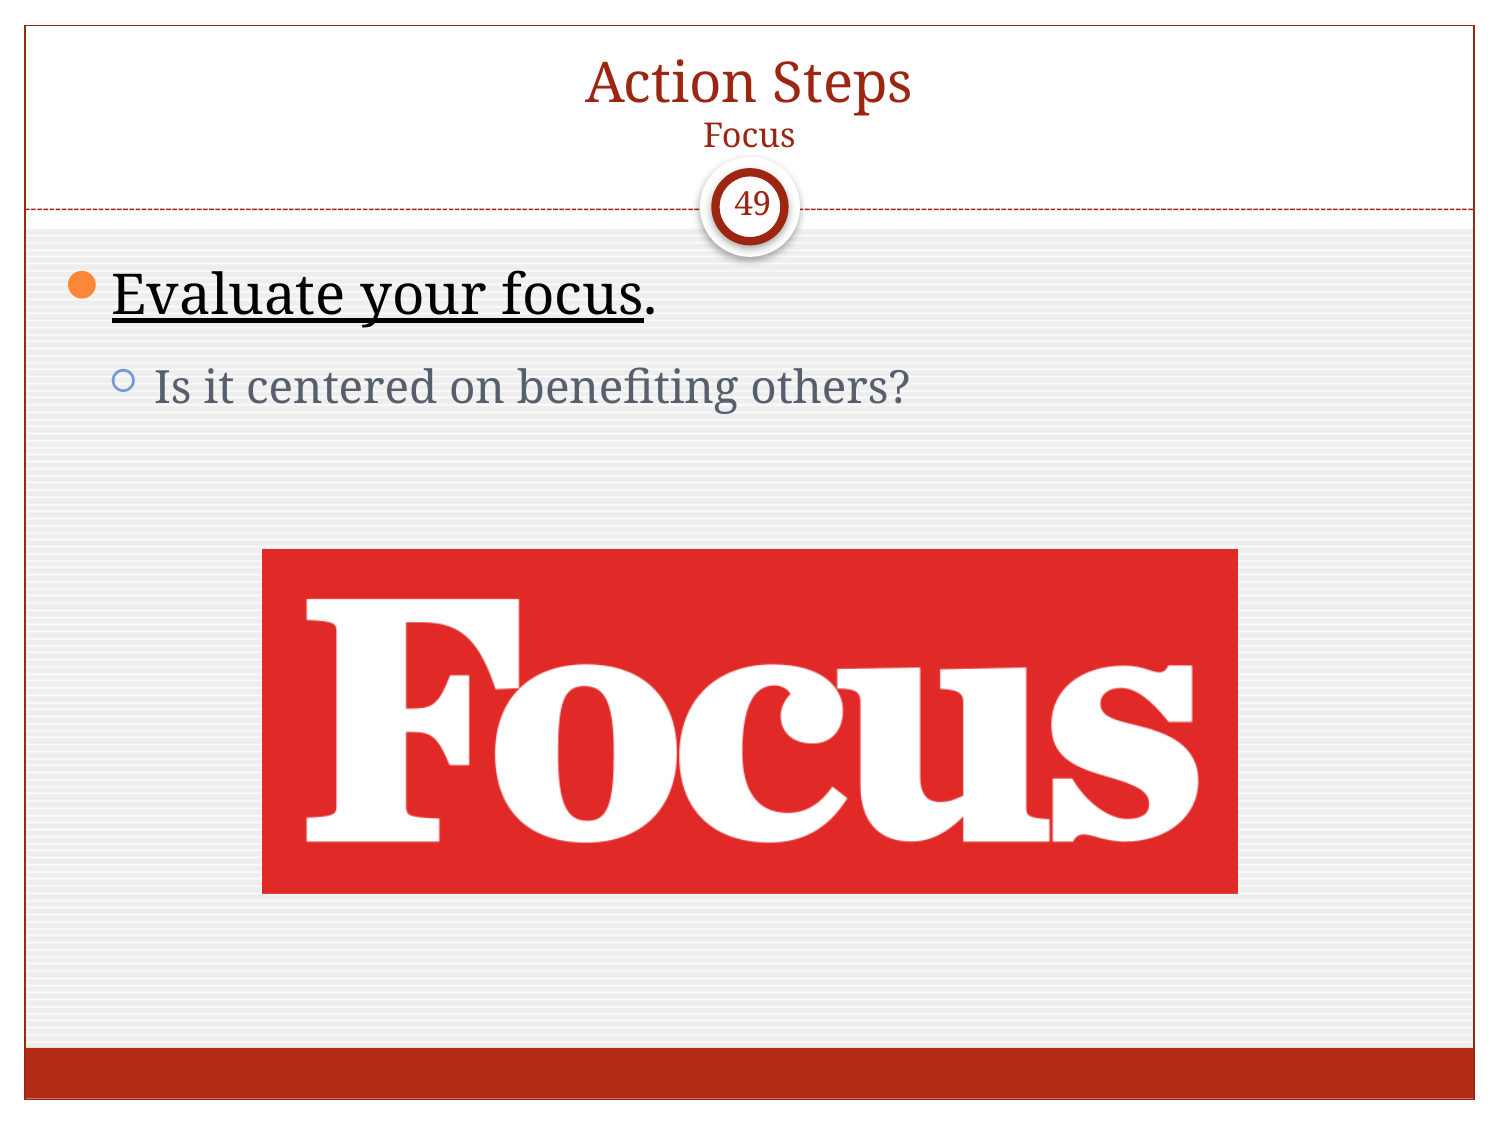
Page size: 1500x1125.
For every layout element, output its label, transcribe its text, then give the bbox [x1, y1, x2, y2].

list Evaluate your focus. Is it centered on benefiting others? [49, 250, 1445, 1001]
title Action Steps Focus [49, 37, 1450, 162]
slide_number 49 [715, 168, 791, 241]
picture [262, 549, 1238, 894]
